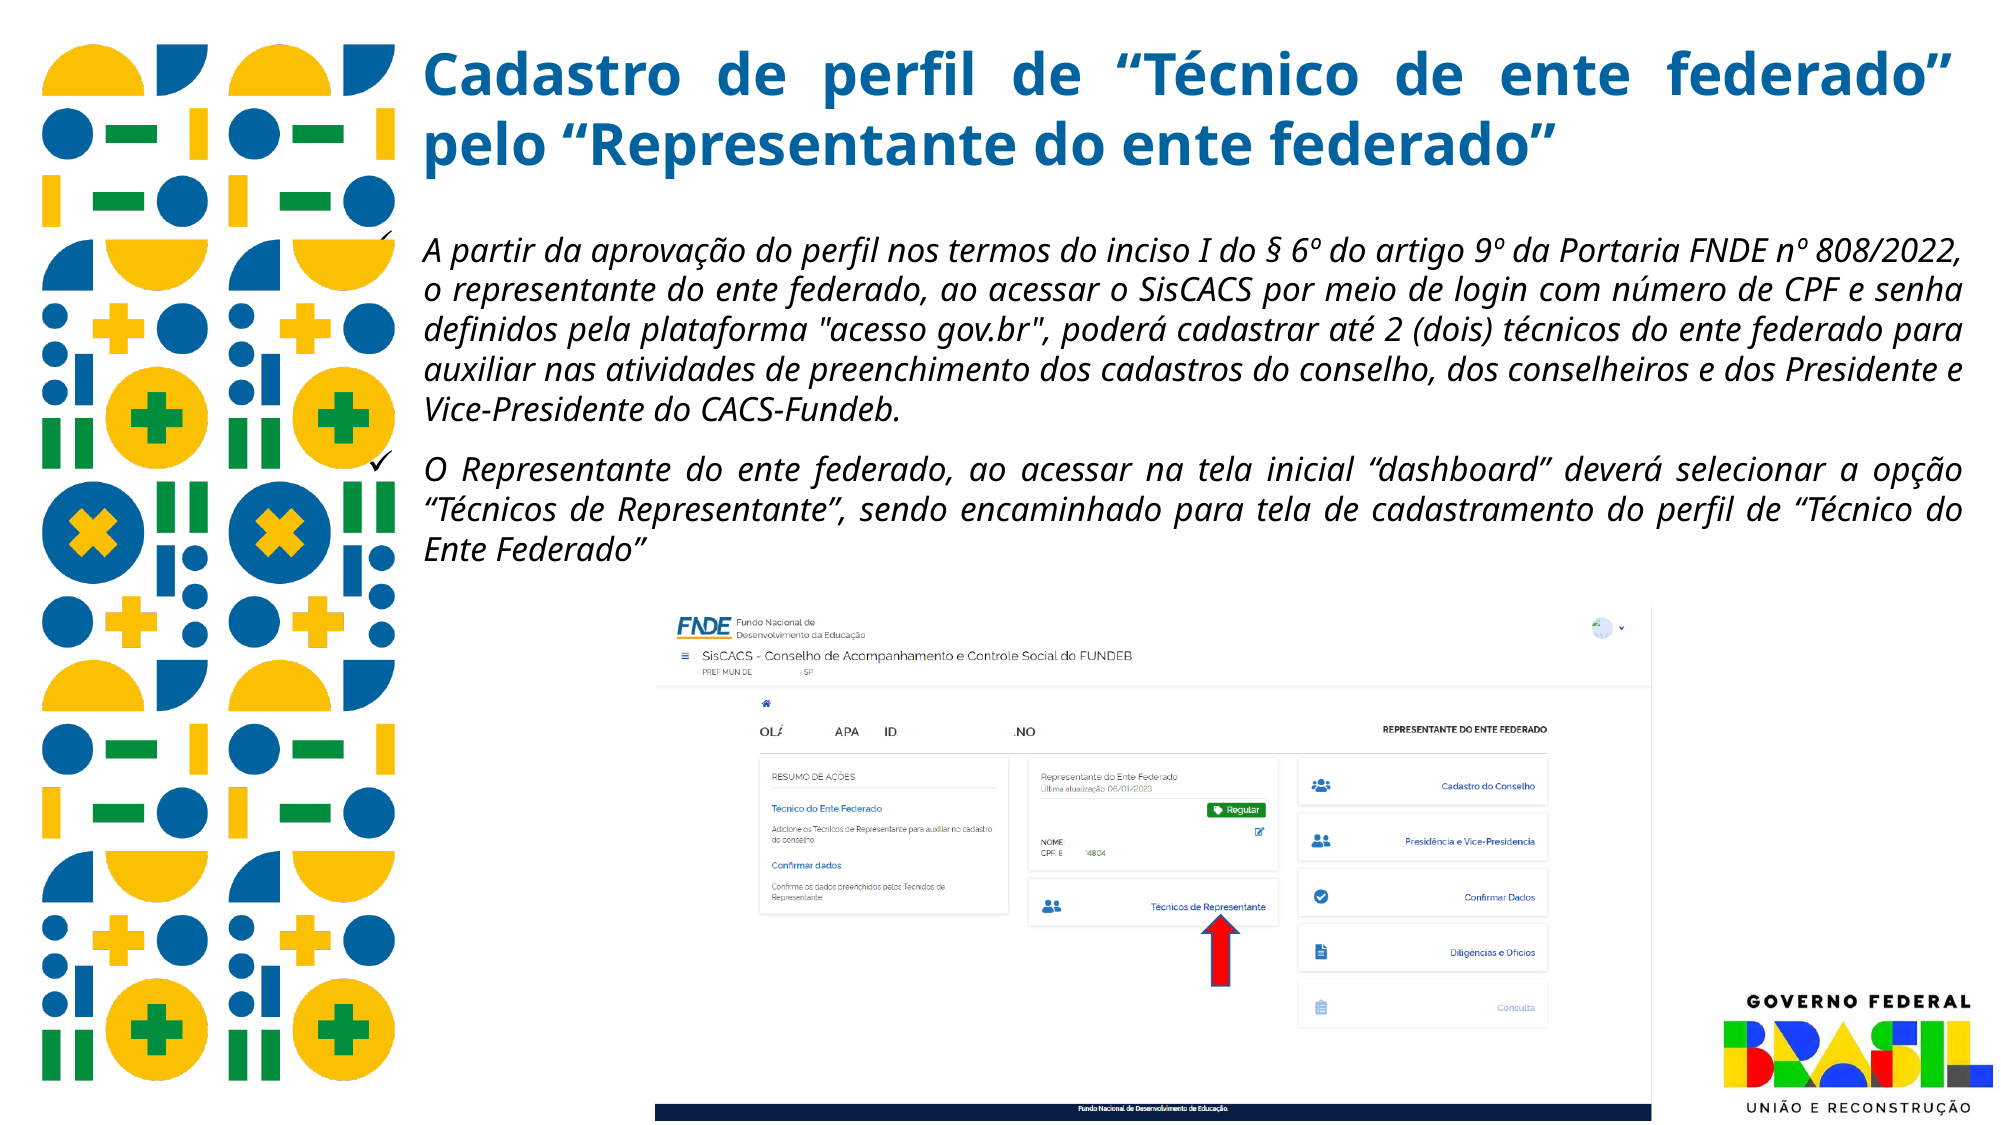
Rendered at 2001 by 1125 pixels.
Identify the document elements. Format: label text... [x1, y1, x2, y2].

text_box Cadastro de perfil de “Técnico de ente federado” pelo “Representante do ente federado” [424, 29, 1969, 185]
picture [1709, 972, 2000, 1125]
picture [31, 0, 424, 1125]
text_box A partir da aprovação do perfil nos termos do inciso I do § 6º do artigo 9º da Portaria FNDE nº 808/2022, o representante do ente federado, ao acessar o SisCACS por meio de login com número de CPF e senha definidos pela plataforma "acesso gov.br", poderá cadastrar até 2 (dois) técnicos do ente federado para auxiliar nas atividades de preenchimento dos cadastros do conselho, dos conselheiros e dos Presidente e Vice-Presidente do CACS-Fundeb. O Representante do ente federado, ao acessar na tela inicial “dashboard” deverá selecionar a opção “Técnicos de Representante”, sendo encaminhado para tela de cadastramento do perfil de “Técnico do Ente Federado” [424, 221, 1981, 576]
picture [655, 607, 1652, 1121]
